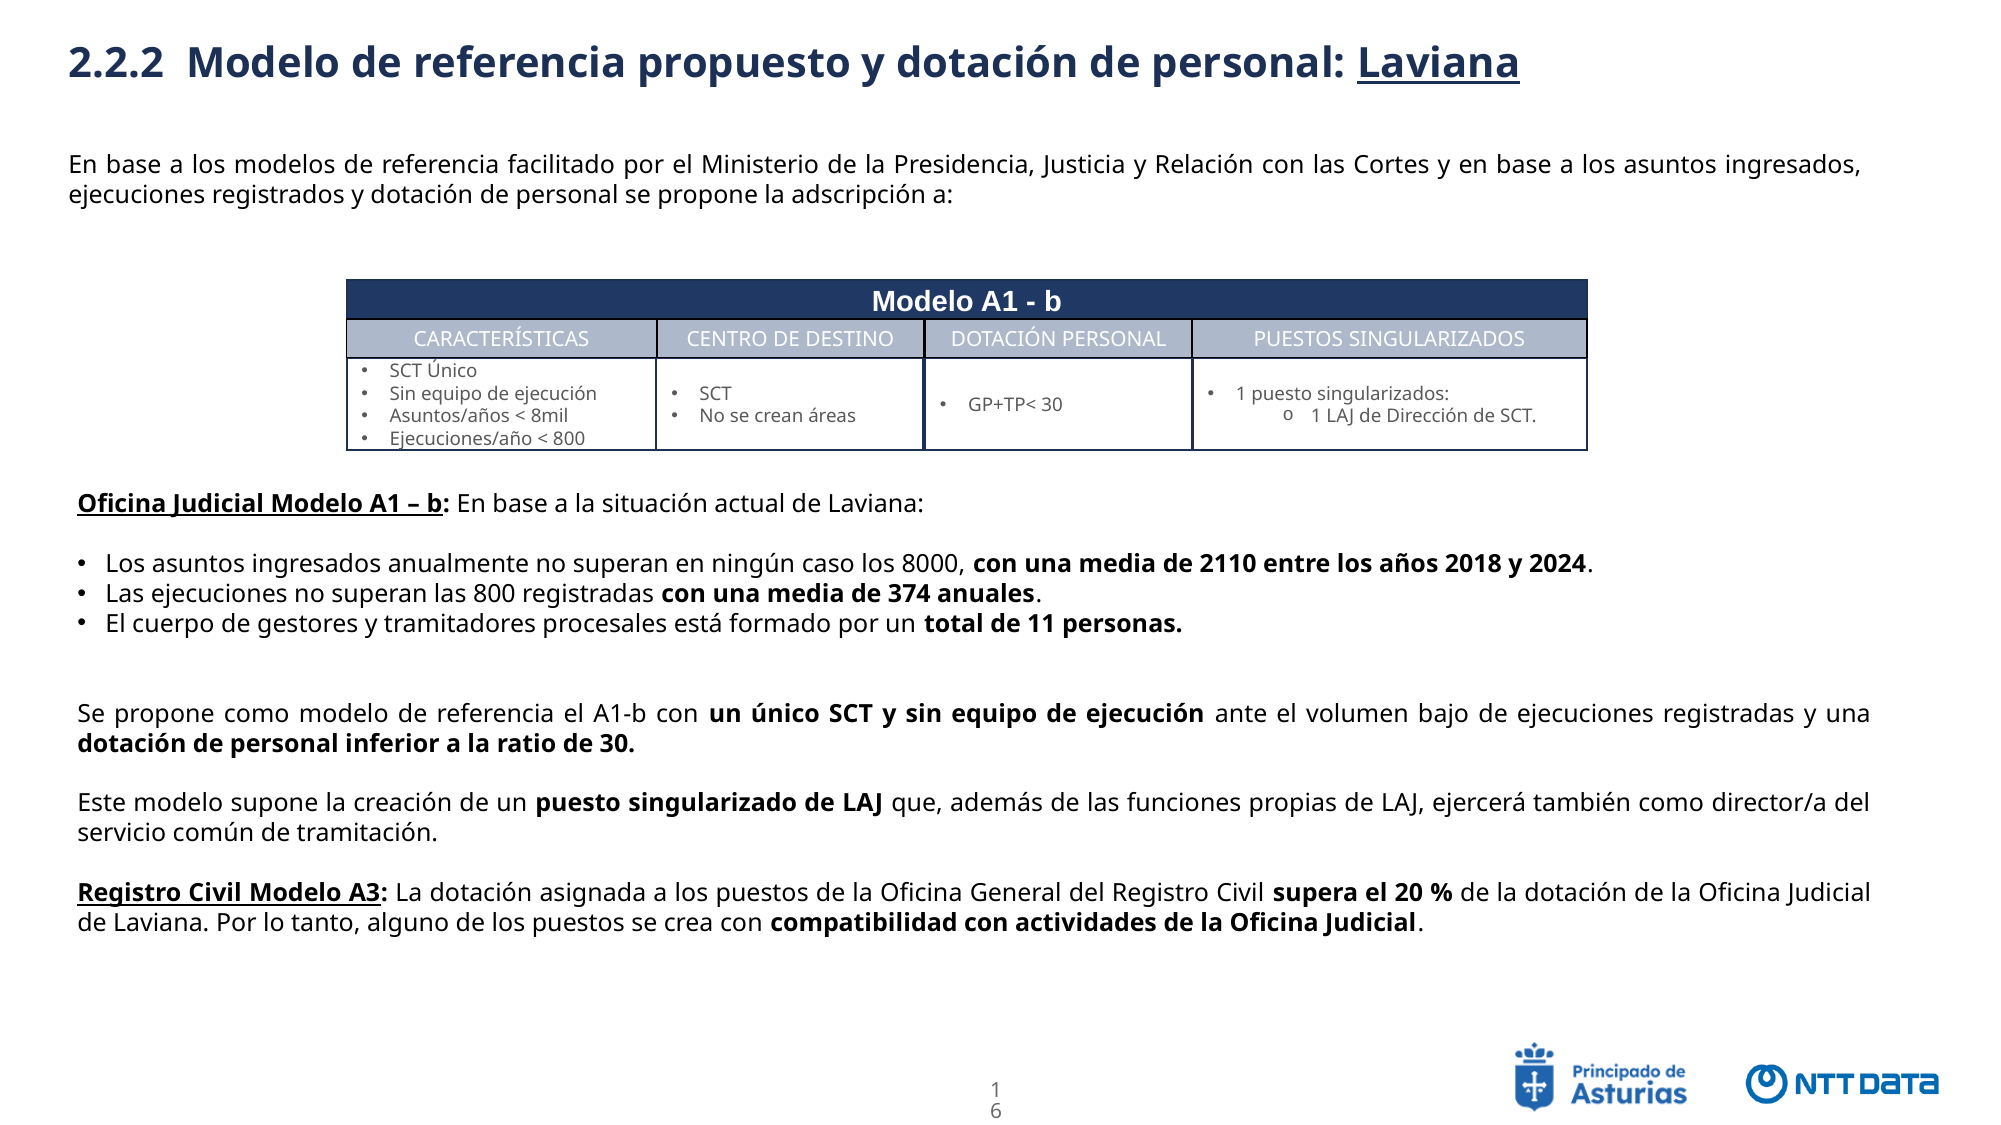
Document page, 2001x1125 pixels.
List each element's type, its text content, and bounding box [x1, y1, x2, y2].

picture [1515, 1042, 1687, 1112]
text_box 16 [974, 1083, 1029, 1099]
text_box En base a los modelos de referencia facilitado por el Ministerio de la Presidencia, Justicia y Relación con las Cortes y en base a los asuntos ingresados, ejecuciones registrados y dotación de personal se propone la adscripción a: [53, 141, 1881, 216]
picture [1744, 1060, 1939, 1108]
text_box 2.2.2 Modelo de referencia propuesto y dotación de personal: Laviana [53, 28, 1881, 106]
text_box Oficina Judicial Modelo A1 – b: En base a la situación actual de Laviana: Los asuntos ingresados anualmente no superan en ningún caso los 8000, con una media de 2110 entre los años 2018 y 2024. Las ejecuciones no superan las 800 registradas con una media de 374 anuales. El cuerpo de gestores y tramitadores procesales está formado por un total de 11 personas. Se propone como modelo de referencia el A1-b con un único SCT y sin equipo de ejecución ante el volumen bajo de ejecuciones registradas y una dotación de personal inferior a la ratio de 30. Este modelo supone la creación de un puesto singularizado de LAJ que, además de las funciones propias de LAJ, ejercerá también como director/a del servicio común de tramitación. Registro Civil Modelo A3: La dotación asignada a los puestos de la Oficina General del Registro Civil supera el 20 % de la dotación de la Oficina Judicial de Laviana. Por lo tanto, alguno de los puestos se crea con compatibilidad con actividades de la Oficina Judicial. [62, 480, 1887, 944]
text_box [346, 280, 1588, 451]
